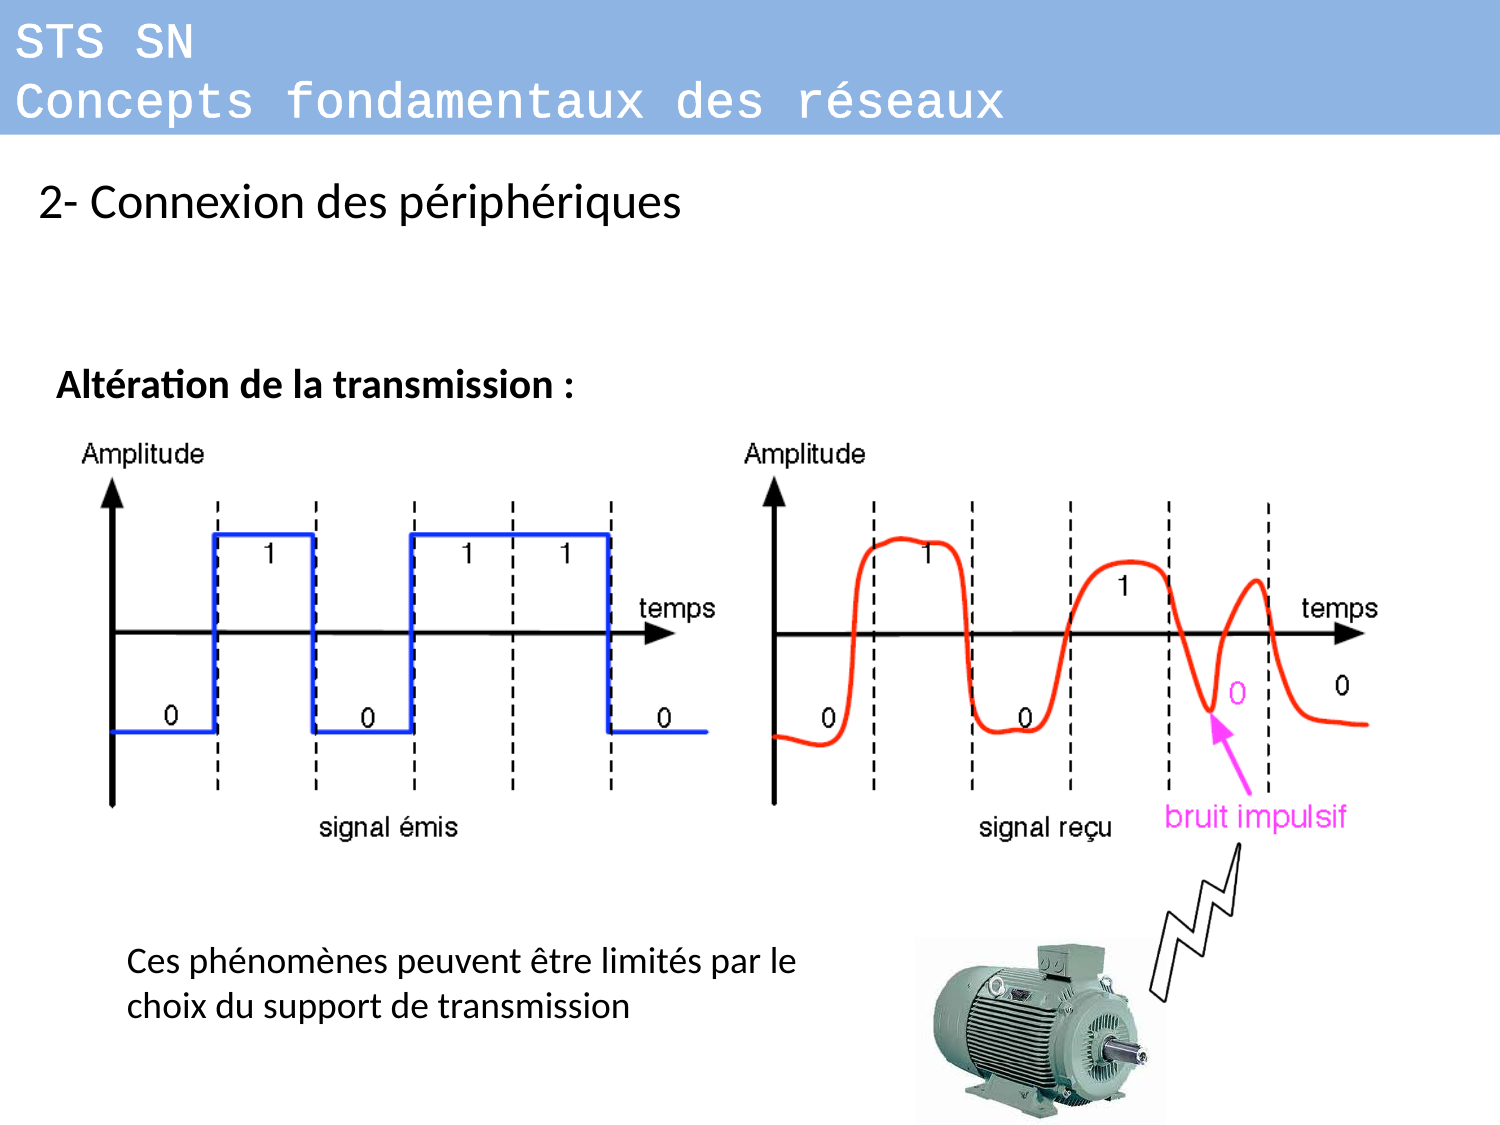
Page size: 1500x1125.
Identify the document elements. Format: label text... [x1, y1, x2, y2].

text_box Altération de la transmission : [41, 349, 1447, 415]
text_box 2- Connexion des périphériques [23, 160, 709, 236]
text_box Ces phénomènes peuvent être limités par le choix du support de transmission [112, 928, 863, 1034]
text_box STS SN Concepts fondamentaux des réseaux [0, 0, 1500, 135]
picture [64, 408, 1393, 1125]
